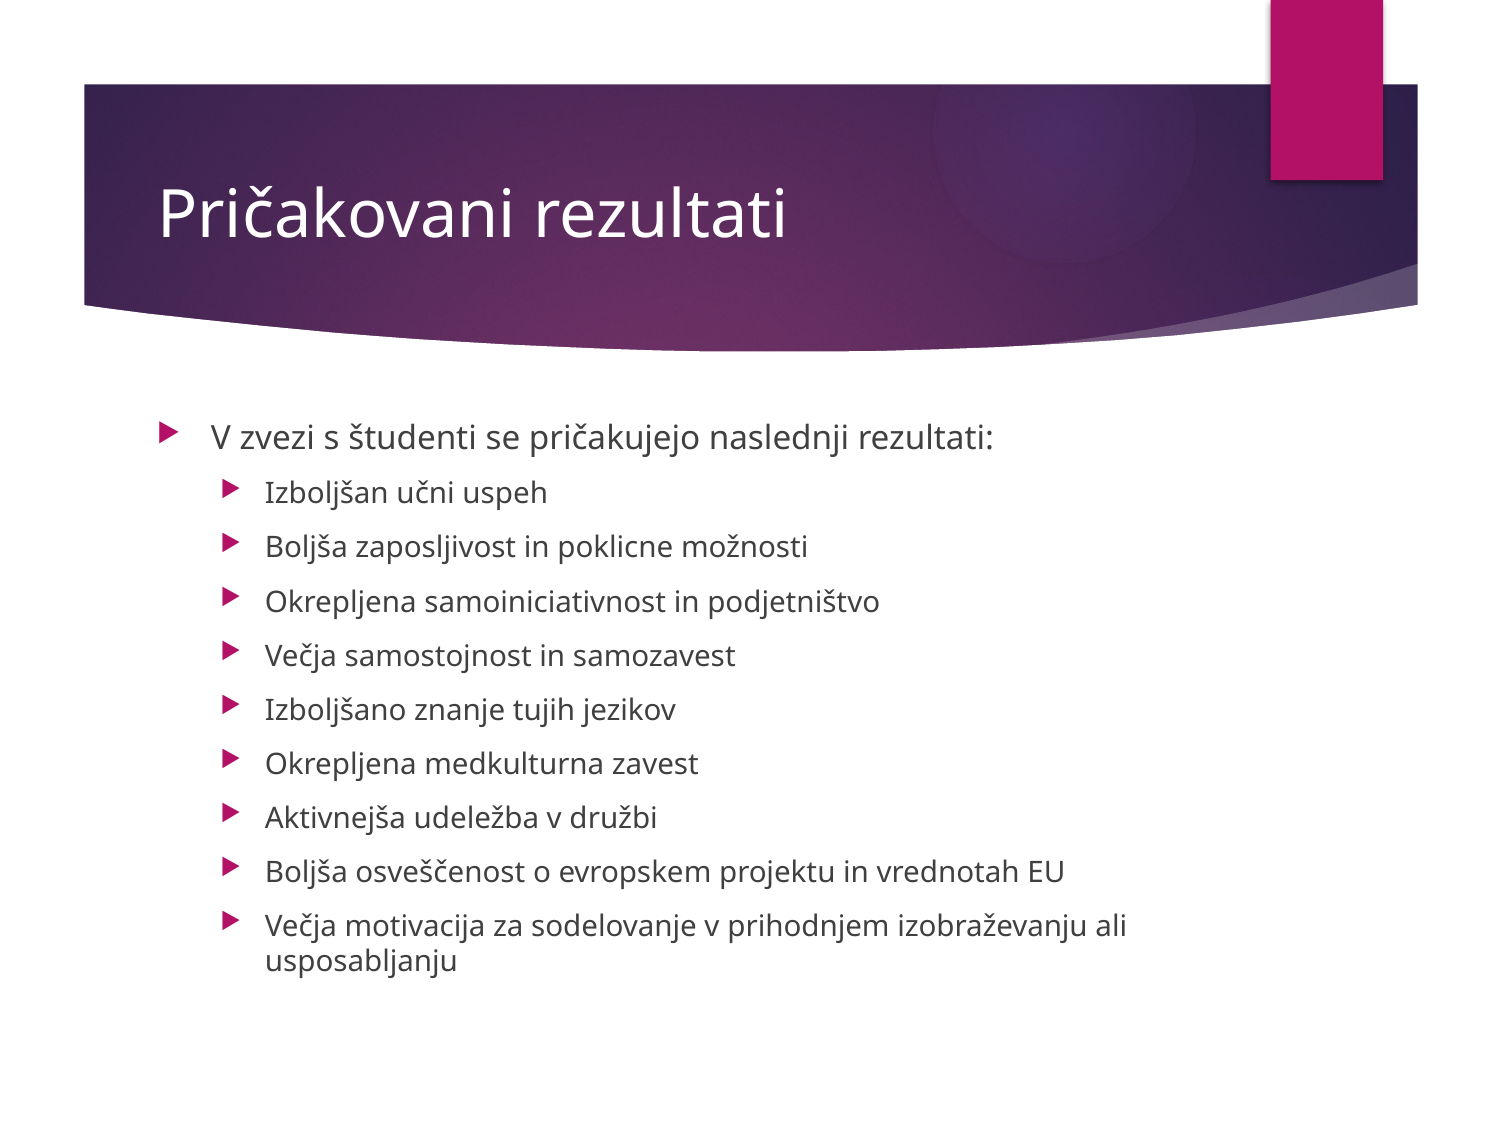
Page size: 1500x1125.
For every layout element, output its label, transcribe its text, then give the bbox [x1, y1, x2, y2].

title Pričakovani rezultati [142, 152, 1183, 269]
list V zvezi s študenti se pričakujejo naslednji rezultati: Izboljšan učni uspeh Boljša zaposljivost in poklicne možnosti Okrepljena samoiniciativnost in podjetništvo Večja samostojnost in samozavest Izboljšano znanje tujih jezikov Okrepljena medkulturna zavest Aktivnejša udeležba v družbi Boljša osveščenost o evropskem projektu in vrednotah EU Večja motivacija za sodelovanje v prihodnjem izobraževanju ali usposabljanju [141, 408, 1183, 988]
